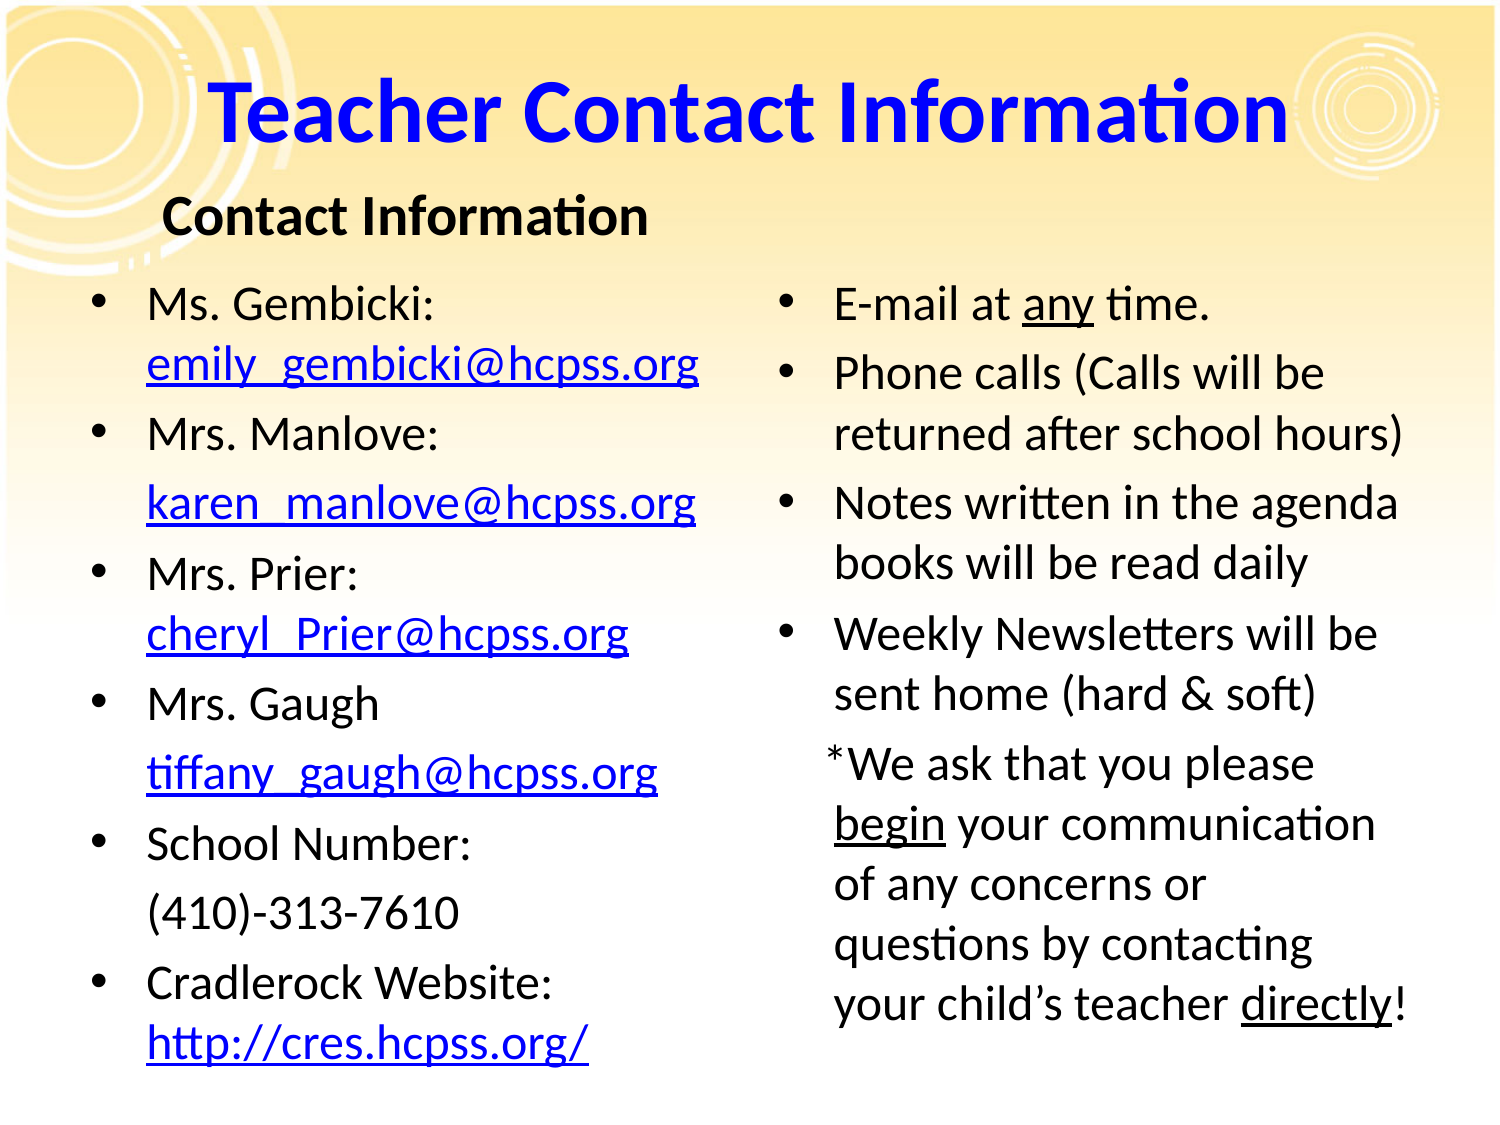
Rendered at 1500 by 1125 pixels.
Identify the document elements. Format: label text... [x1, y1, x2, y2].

title Teacher Contact Information [74, 12, 1426, 201]
picture [0, 0, 1500, 1125]
list E-mail at any time. Phone calls (Calls will be returned after school hours) Notes written in the agenda books will be read daily Weekly Newsletters will be sent home (hard & soft) *We ask that you please begin your communication of any concerns or questions by contacting your child’s teacher directly! [762, 262, 1426, 1125]
list Ms. Gembicki: emily_gembicki@hcpss.org Mrs. Manlove: karen_manlove@hcpss.org Mrs. Prier: cheryl_Prier@hcpss.org Mrs. Gaugh tiffany_gaugh@hcpss.org School Number: (410)-313-7610 Cradlerock Website: http://cres.hcpss.org/ [74, 262, 738, 1101]
list Contact Information [74, 149, 738, 256]
